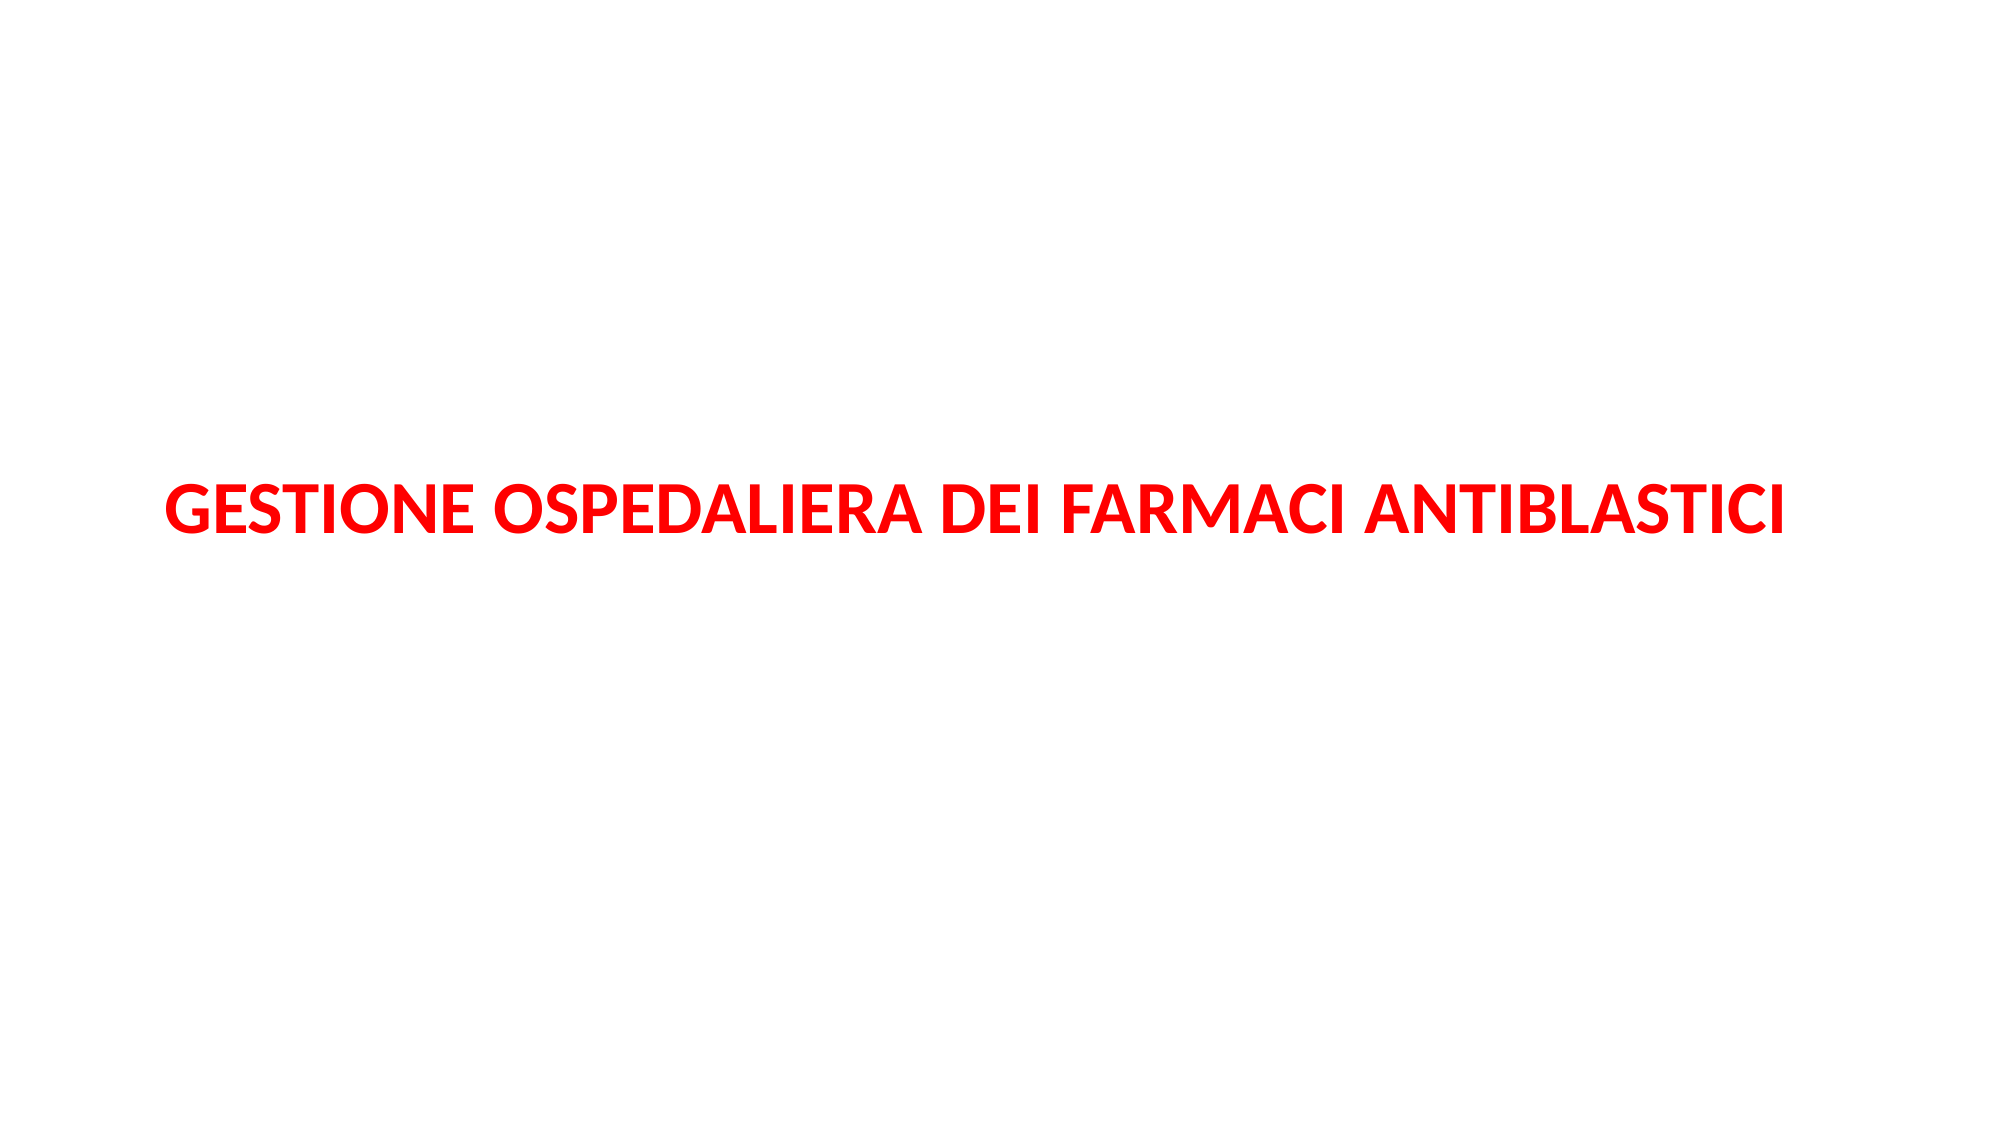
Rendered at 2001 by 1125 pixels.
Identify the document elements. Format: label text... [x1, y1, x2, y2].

title GESTIONE OSPEDALIERA DEI FARMACI ANTIBLASTICI [149, 400, 1875, 618]
